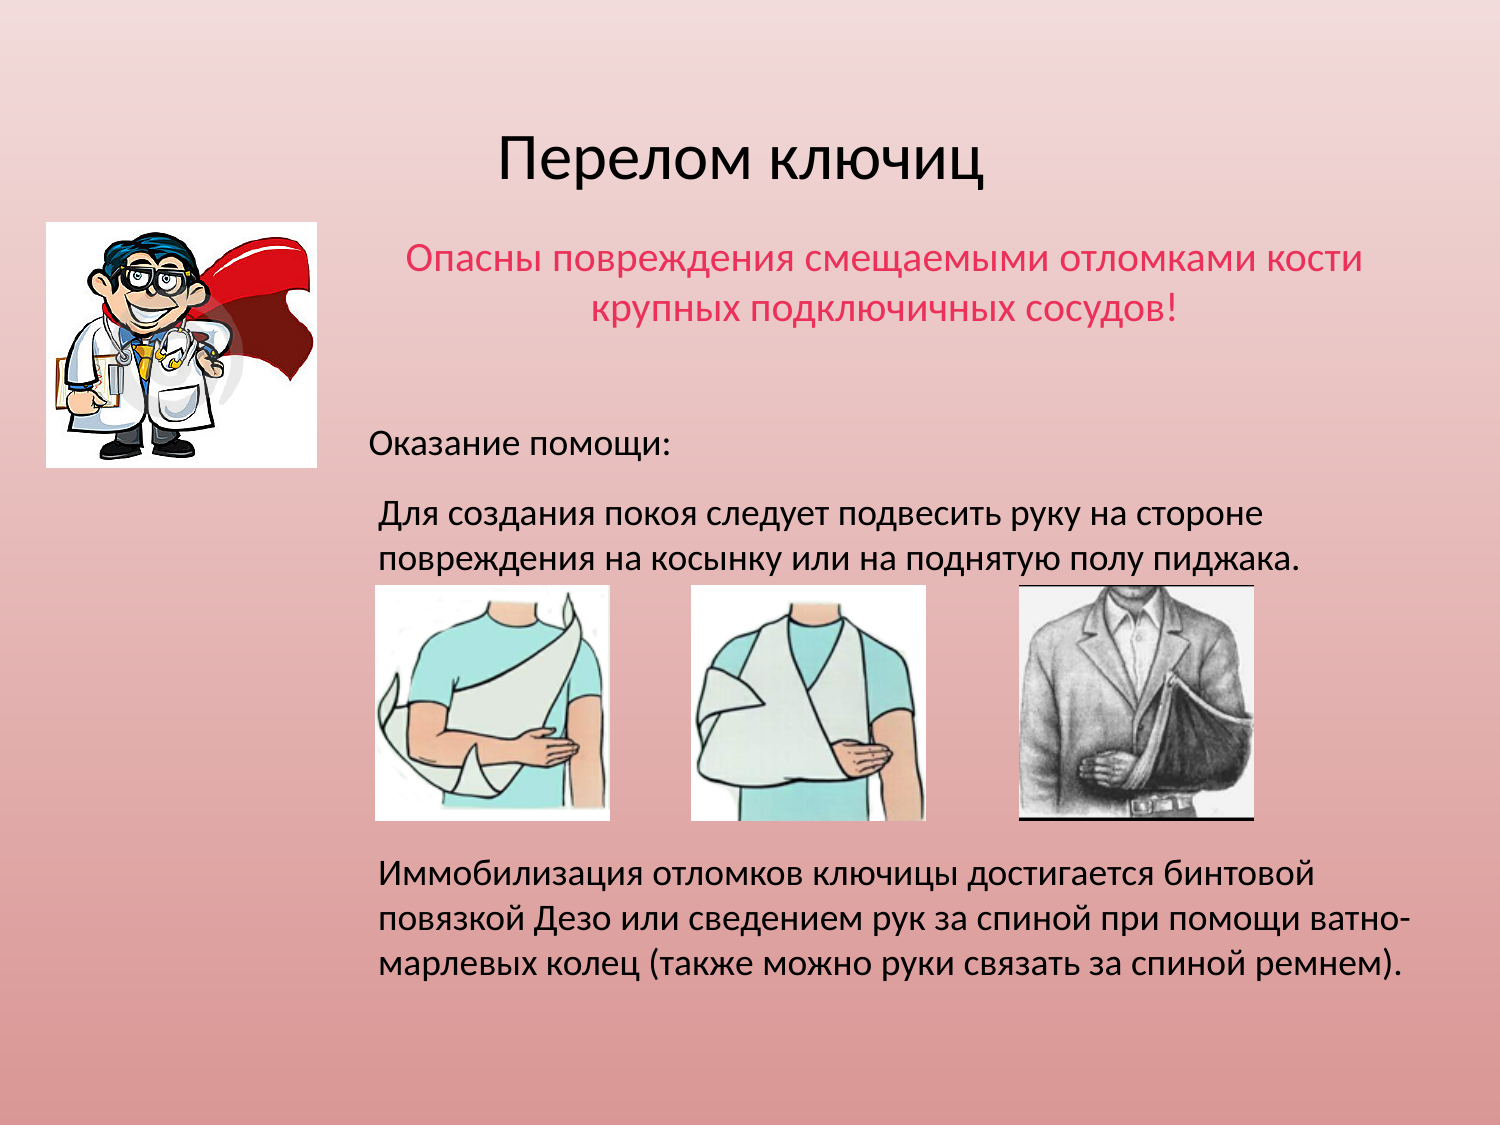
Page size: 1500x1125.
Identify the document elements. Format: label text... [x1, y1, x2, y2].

picture [1019, 585, 1255, 821]
text_box Опасны повреждения смещаемыми отломками кости крупных подключичных сосудов! [363, 222, 1407, 338]
picture [691, 585, 927, 821]
text_box Оказание помощи: [353, 410, 687, 470]
picture [46, 222, 317, 469]
text_box Перелом ключиц [482, 105, 1001, 201]
picture [374, 585, 610, 821]
text_box Для создания покоя следует подвесить руку на стороне повреждения на косынку или на поднятую полу пиджака. Иммобилизация отломков ключицы достигается бинтовой повязкой Дезо или сведением рук за спиной при помощи ватно-марлевых колец (также можно руки связать за спиной ремнем). [363, 480, 1465, 991]
